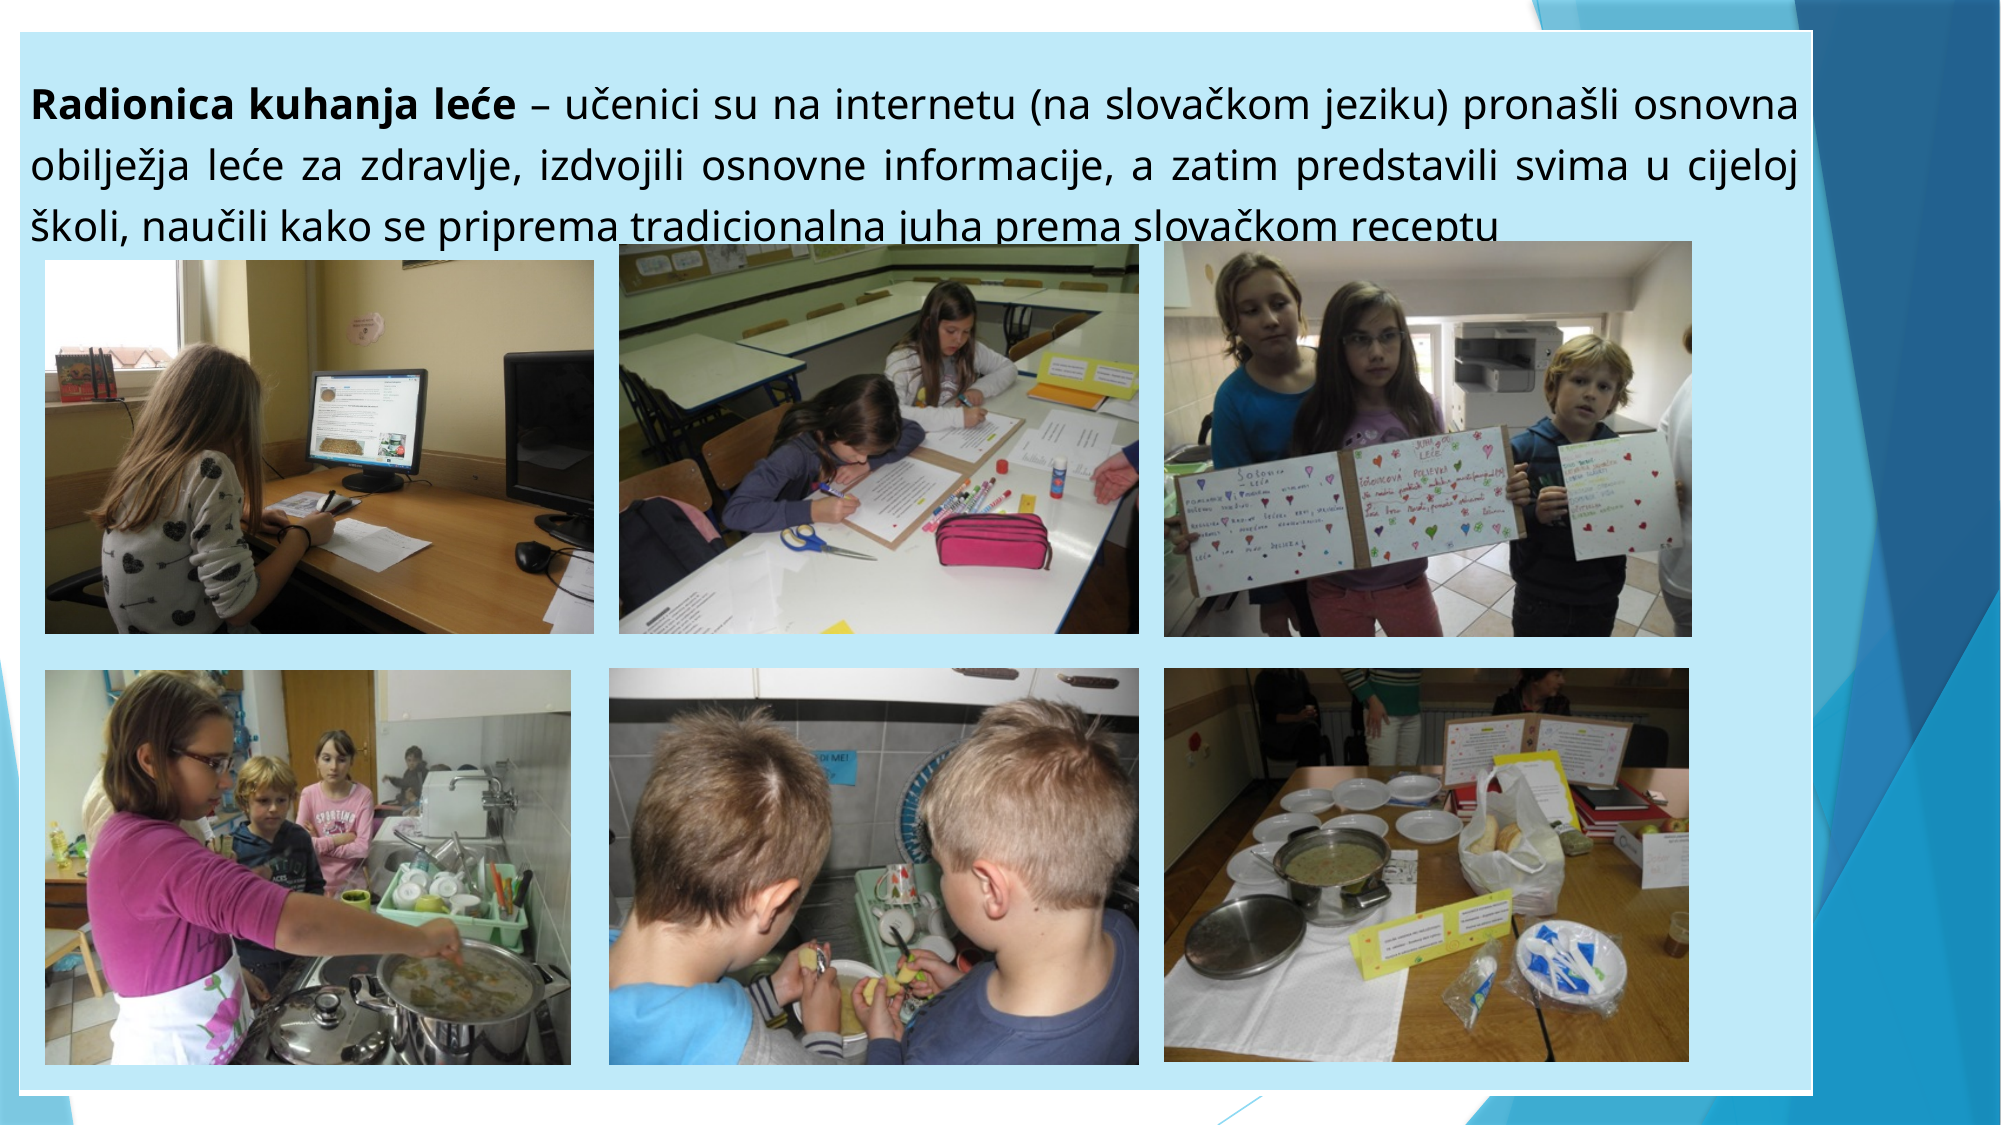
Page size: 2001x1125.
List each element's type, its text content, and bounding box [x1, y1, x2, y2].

picture [1163, 667, 1690, 1063]
picture [44, 670, 571, 1065]
picture [618, 244, 1139, 635]
picture [609, 667, 1139, 1065]
picture [1163, 240, 1692, 638]
table_header Radionica kuhanja leće – učenici su na internetu (na slovačkom jeziku) pronašli osnovna obilježja leće za zdravlje, izdvojili osnovne informacije, a zatim predstavili svima u cijeloj školi, naučili kako se priprema tradicionalna juha prema slovačkom receptu [20, 32, 1811, 1090]
picture [44, 260, 595, 635]
